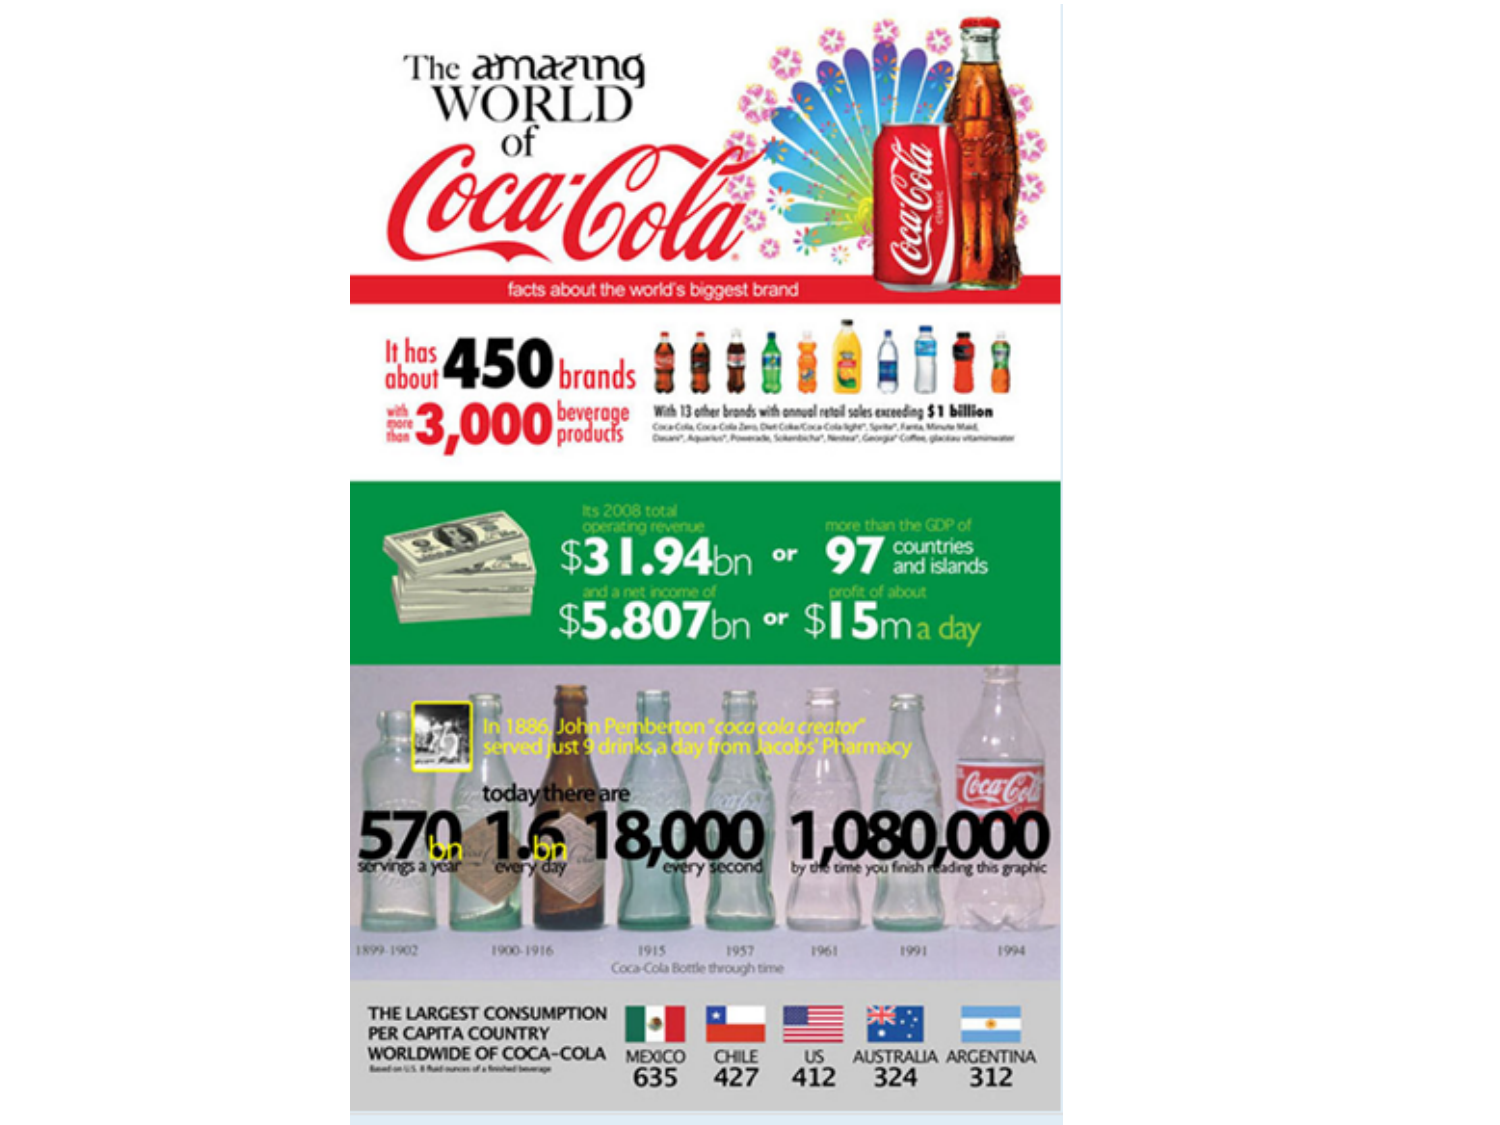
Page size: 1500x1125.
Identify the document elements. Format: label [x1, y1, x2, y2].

picture [349, 3, 1063, 1125]
